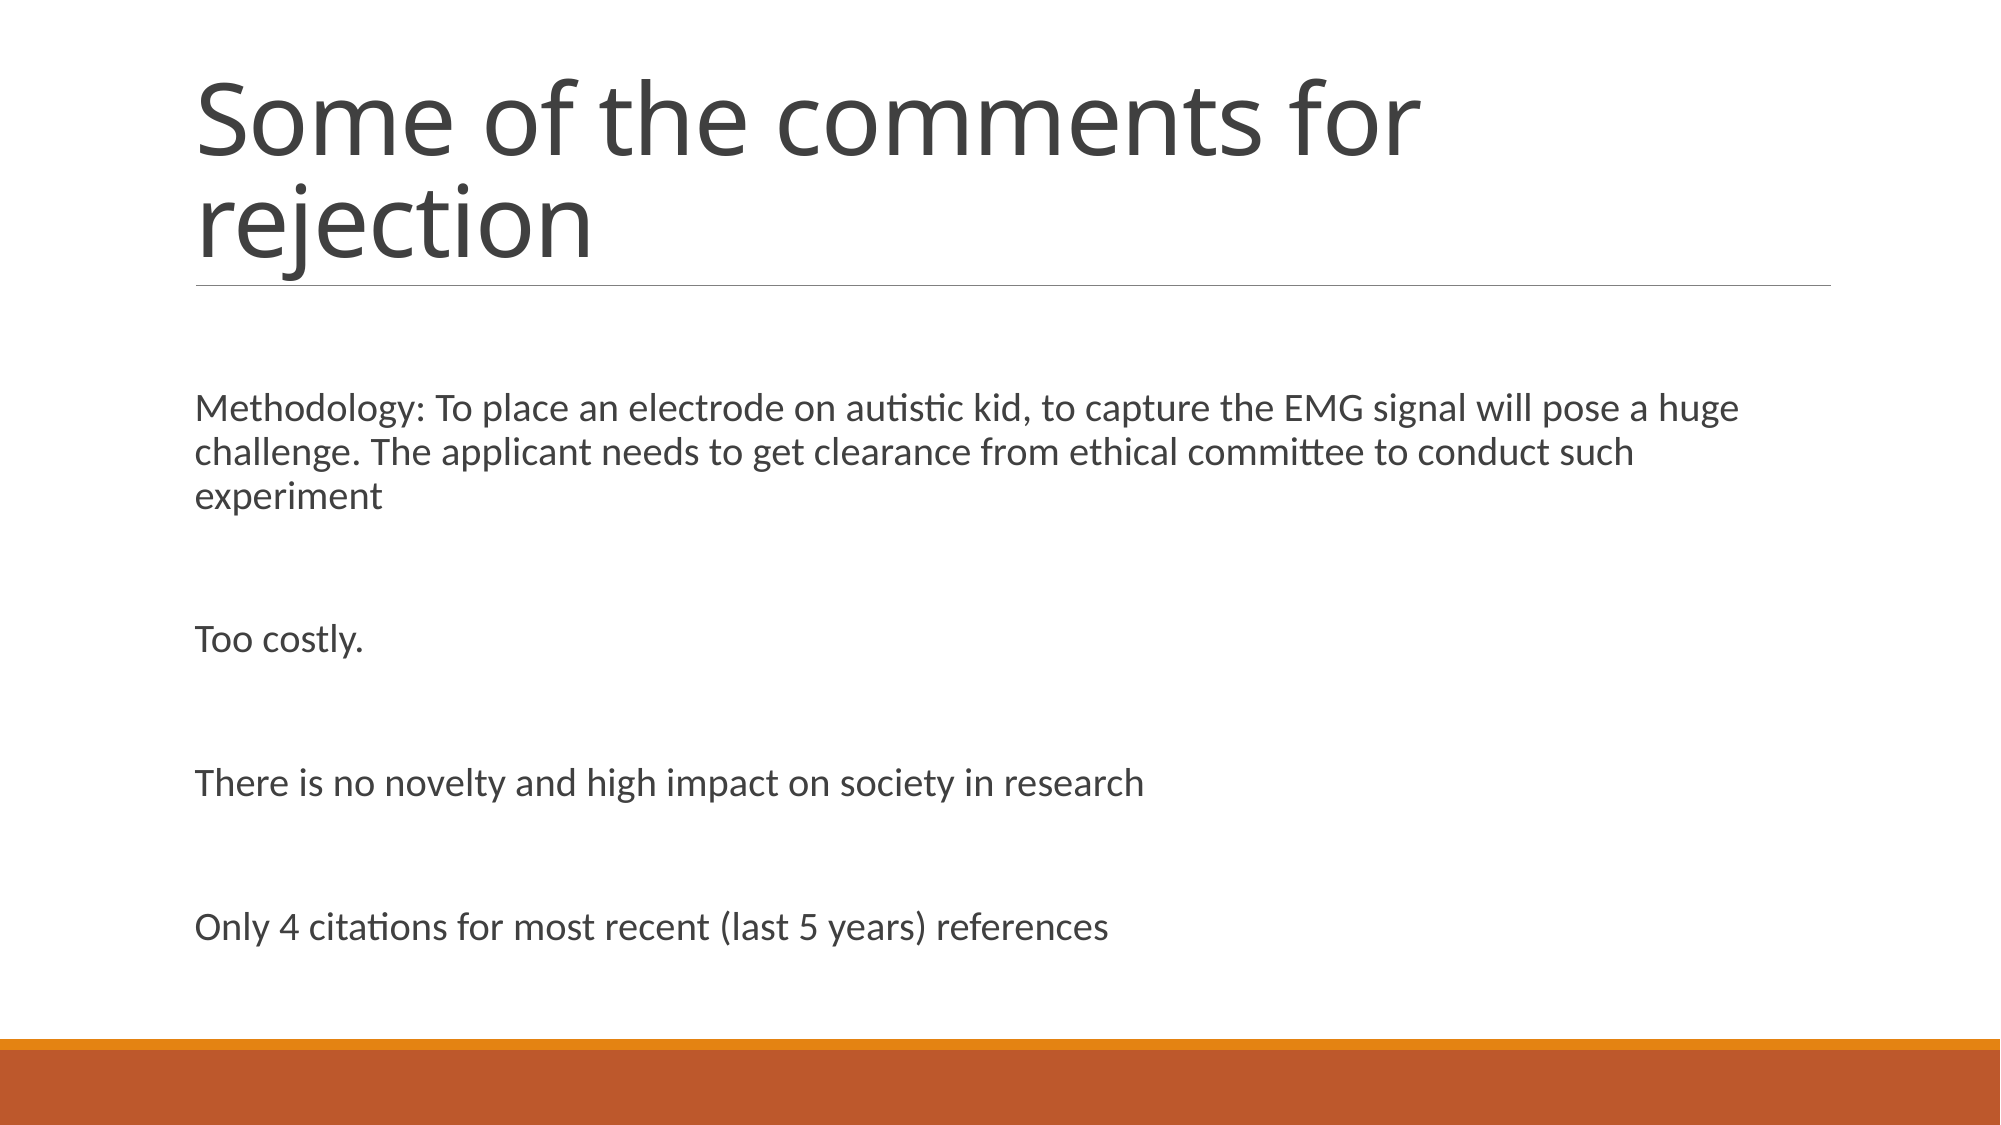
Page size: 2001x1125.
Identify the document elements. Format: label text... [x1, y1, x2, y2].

list Methodology: To place an electrode on autistic kid, to capture the EMG signal will pose a huge challenge. The applicant needs to get clearance from ethical committee to conduct such experiment Too costly. There is no novelty and high impact on society in research Only 4 citations for most recent (last 5 years) references [180, 302, 1830, 963]
title Some of the comments for rejection [180, 47, 1830, 285]
